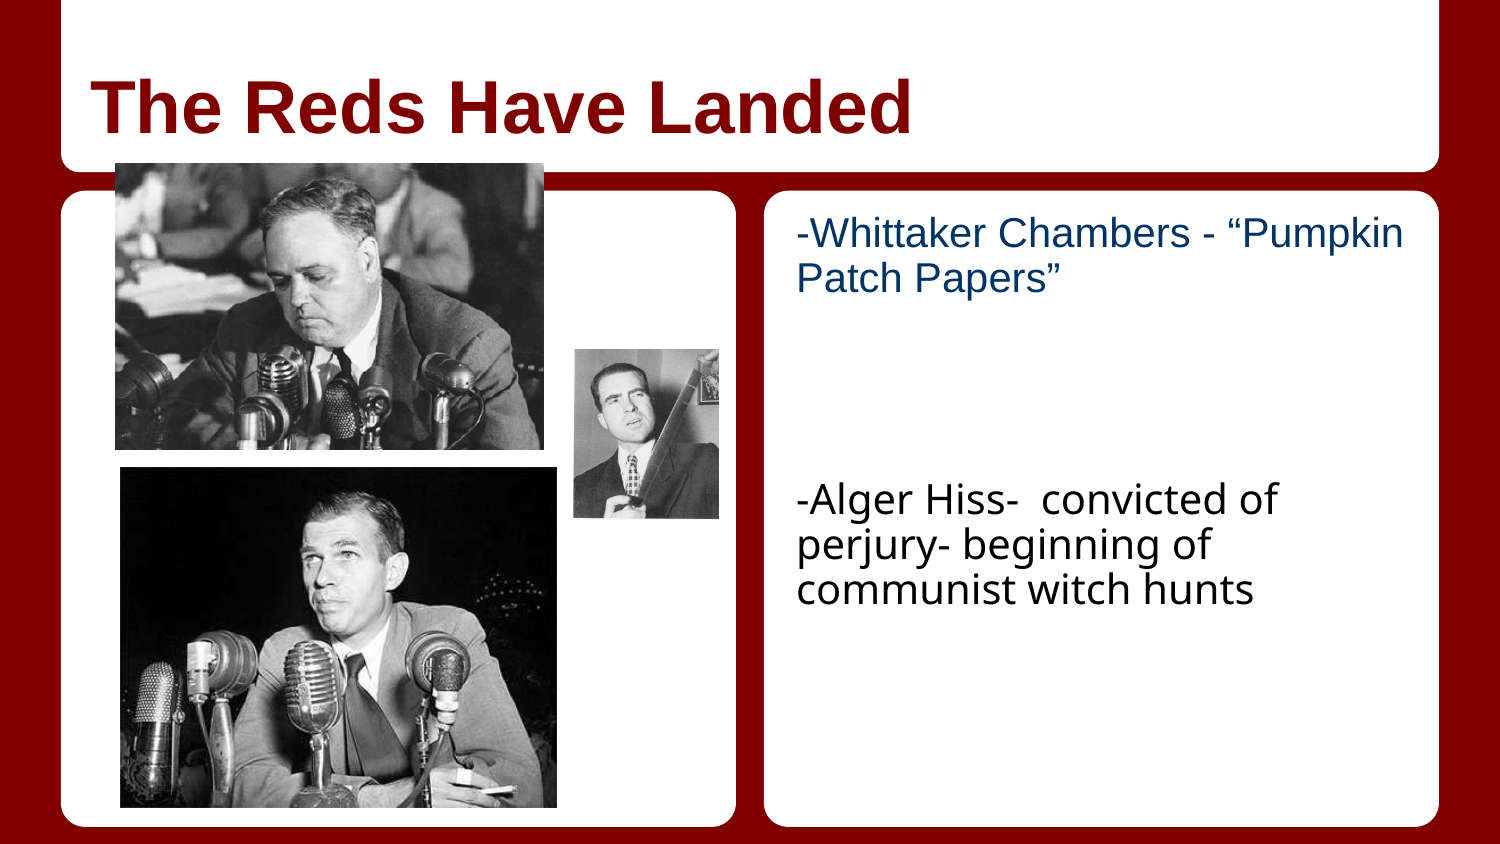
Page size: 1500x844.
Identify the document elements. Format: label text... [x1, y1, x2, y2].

picture [120, 467, 558, 809]
list -Whittaker Chambers - “Pumpkin Patch Papers” -Alger Hiss- convicted of perjury- beginning of communist witch hunts [781, 196, 1425, 808]
picture [114, 163, 544, 450]
picture [572, 349, 720, 521]
title The Reds Have Landed [75, 22, 1425, 164]
